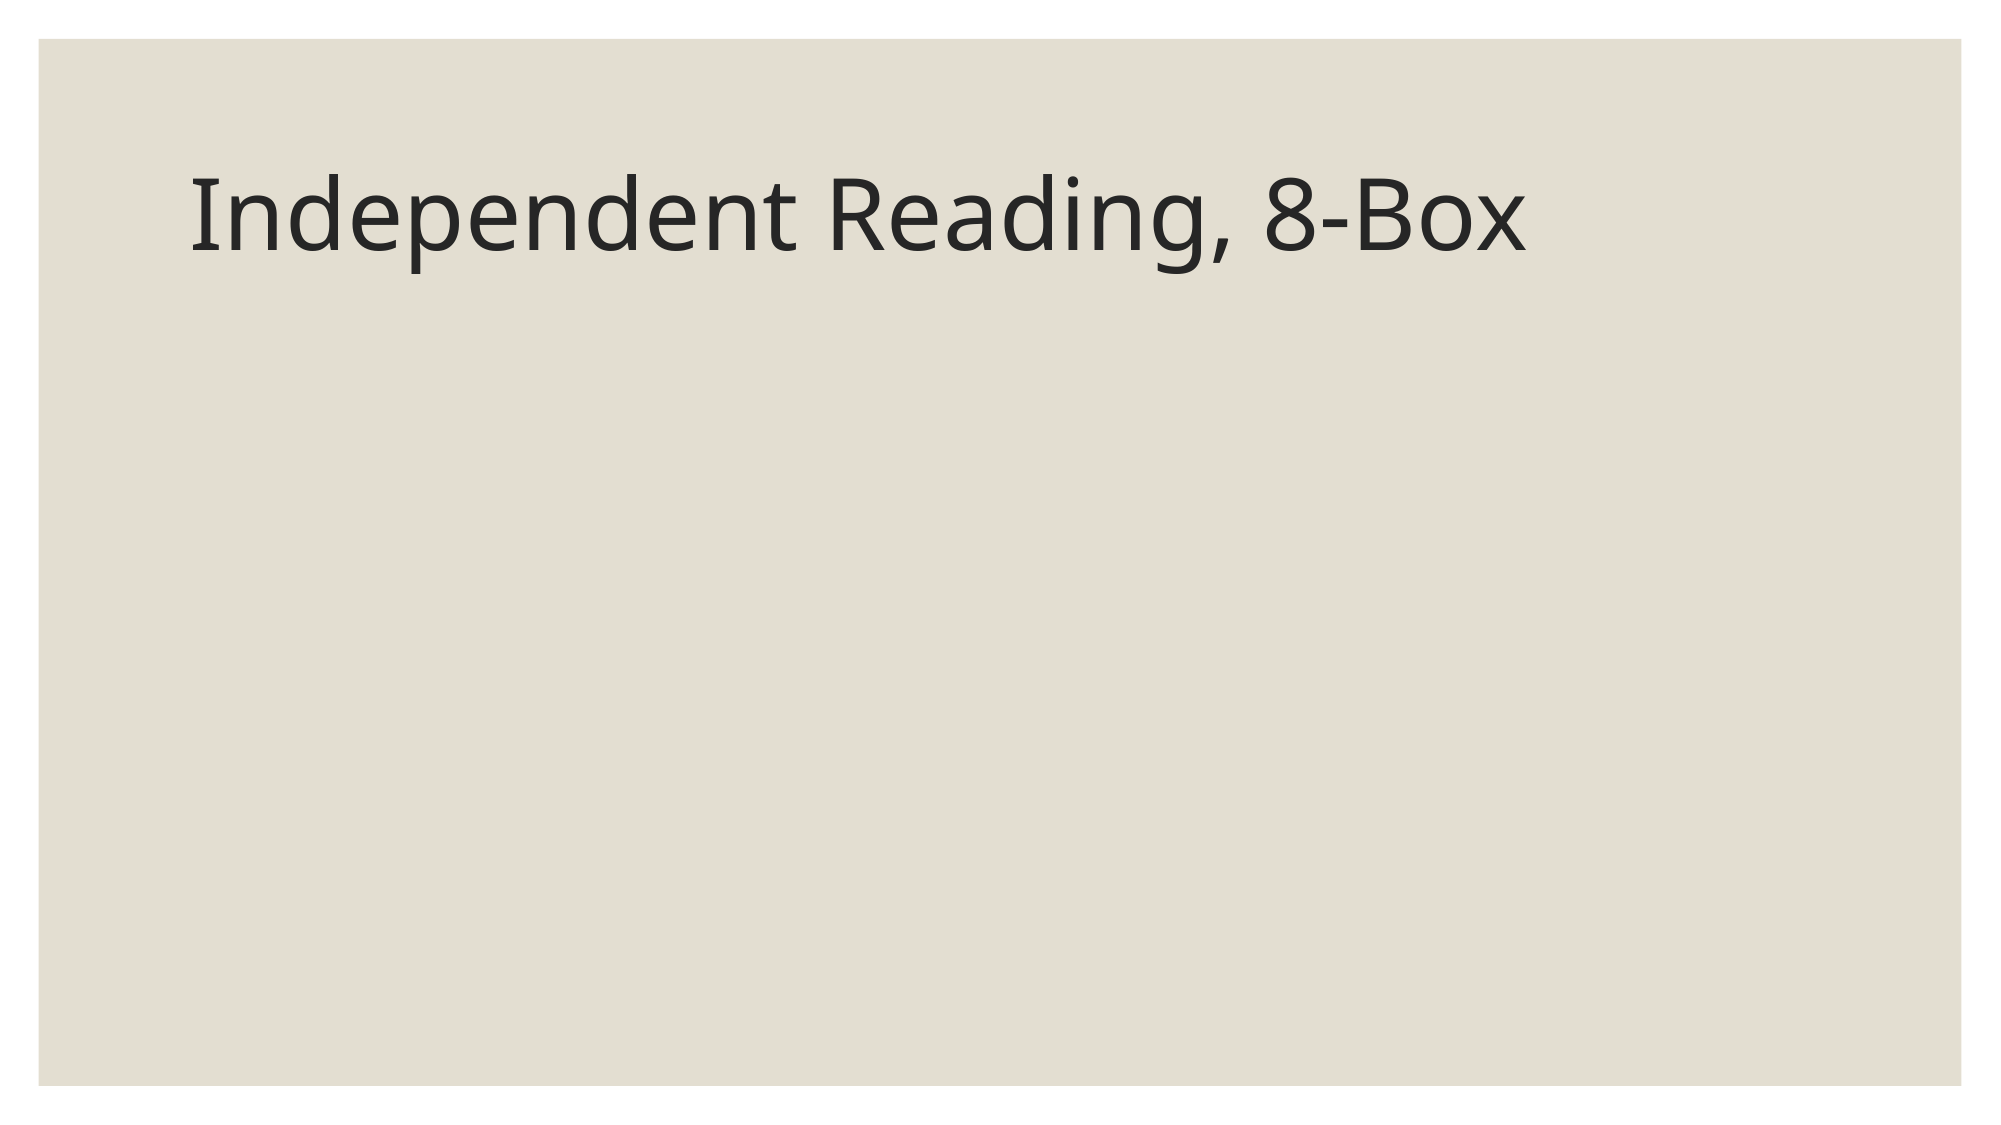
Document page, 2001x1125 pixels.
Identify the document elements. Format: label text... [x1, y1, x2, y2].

title Independent Reading, 8-Box [174, 105, 1825, 331]
